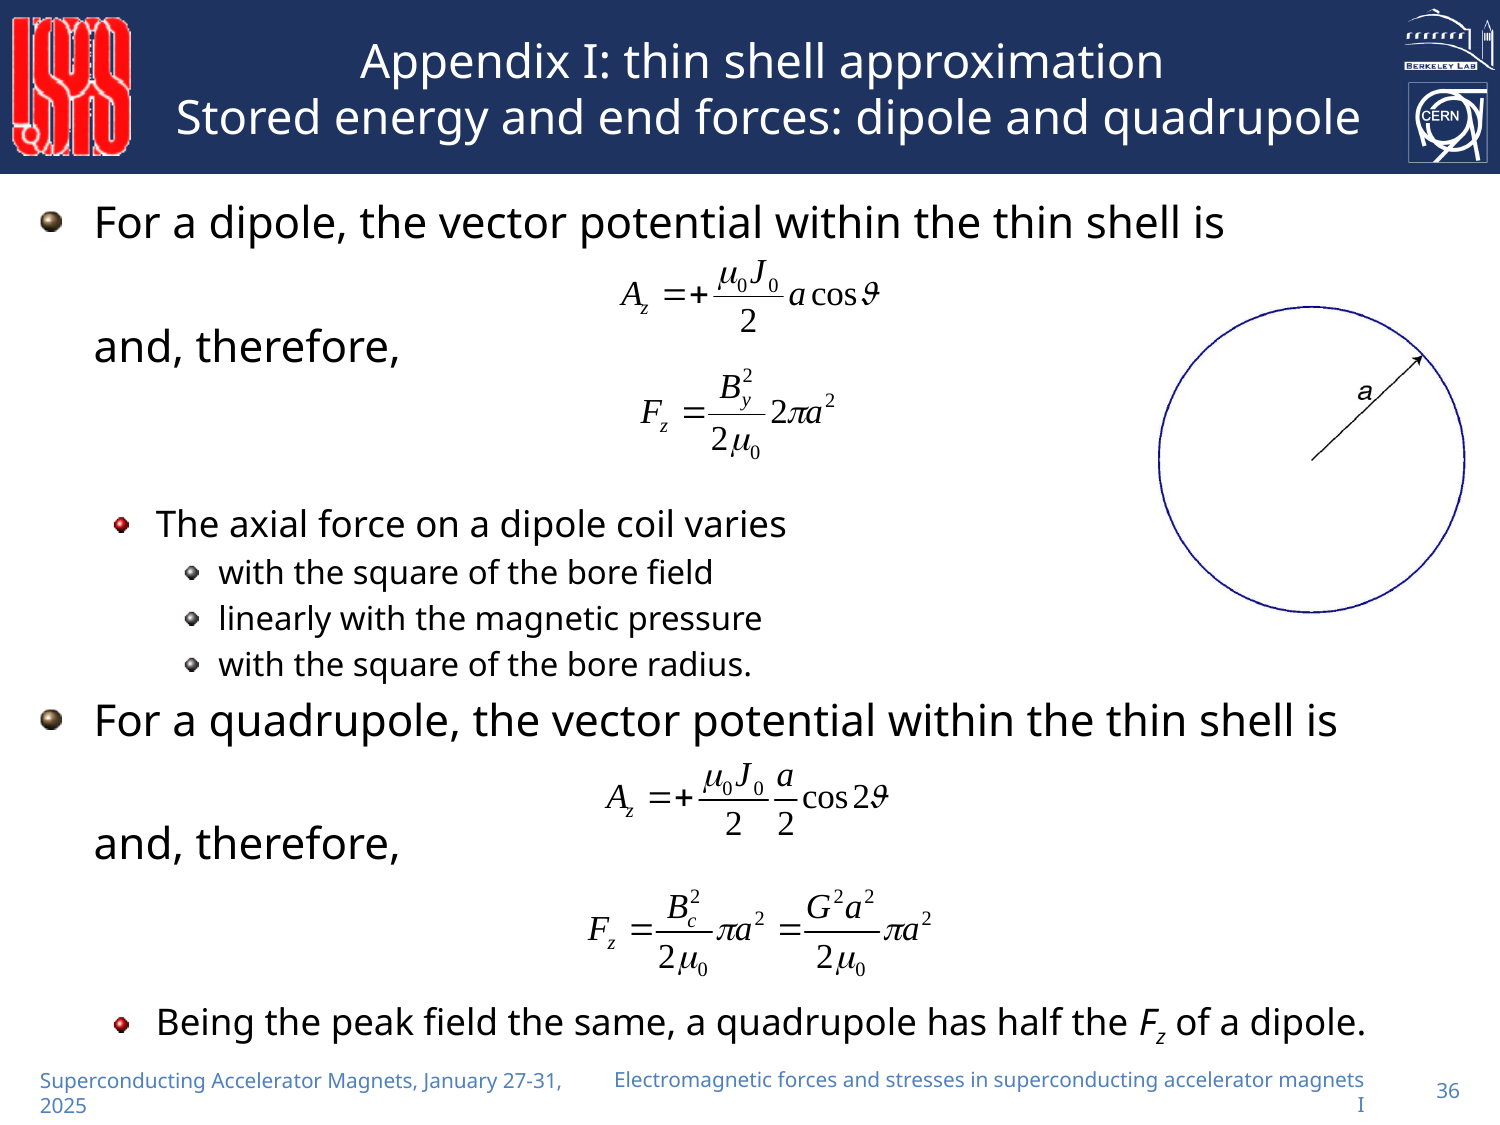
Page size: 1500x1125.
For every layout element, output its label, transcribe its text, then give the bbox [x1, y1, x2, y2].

picture [1403, 77, 1492, 167]
picture [111, 1014, 129, 1033]
footer Electromagnetic forces and stresses in superconducting accelerator magnets I [598, 1072, 1380, 1111]
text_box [634, 359, 842, 468]
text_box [613, 249, 888, 341]
picture [182, 609, 199, 626]
picture [1403, 7, 1495, 71]
title Appendix I: thin shell approximation Stored energy and end forces: dipole and quadrupole [137, 0, 1400, 175]
picture [1153, 300, 1472, 616]
picture [39, 708, 62, 730]
picture [182, 563, 199, 580]
picture [39, 210, 62, 232]
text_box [581, 879, 938, 985]
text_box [598, 753, 900, 844]
slide_number 36 [1400, 1072, 1475, 1111]
picture [182, 655, 199, 672]
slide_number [24, 1073, 613, 1113]
picture [111, 514, 129, 533]
list For a dipole, the vector potential within the thin shell is and, therefore, The axial force on a dipole coil varies with the square of the bore field linearly with the magnetic pressure with the square of the bore radius. For a quadrupole, the vector potential within the thin shell is and, therefore, Being the peak field the same, a quadrupole has half the Fz of a dipole. [24, 187, 1475, 1063]
picture [11, 16, 131, 156]
